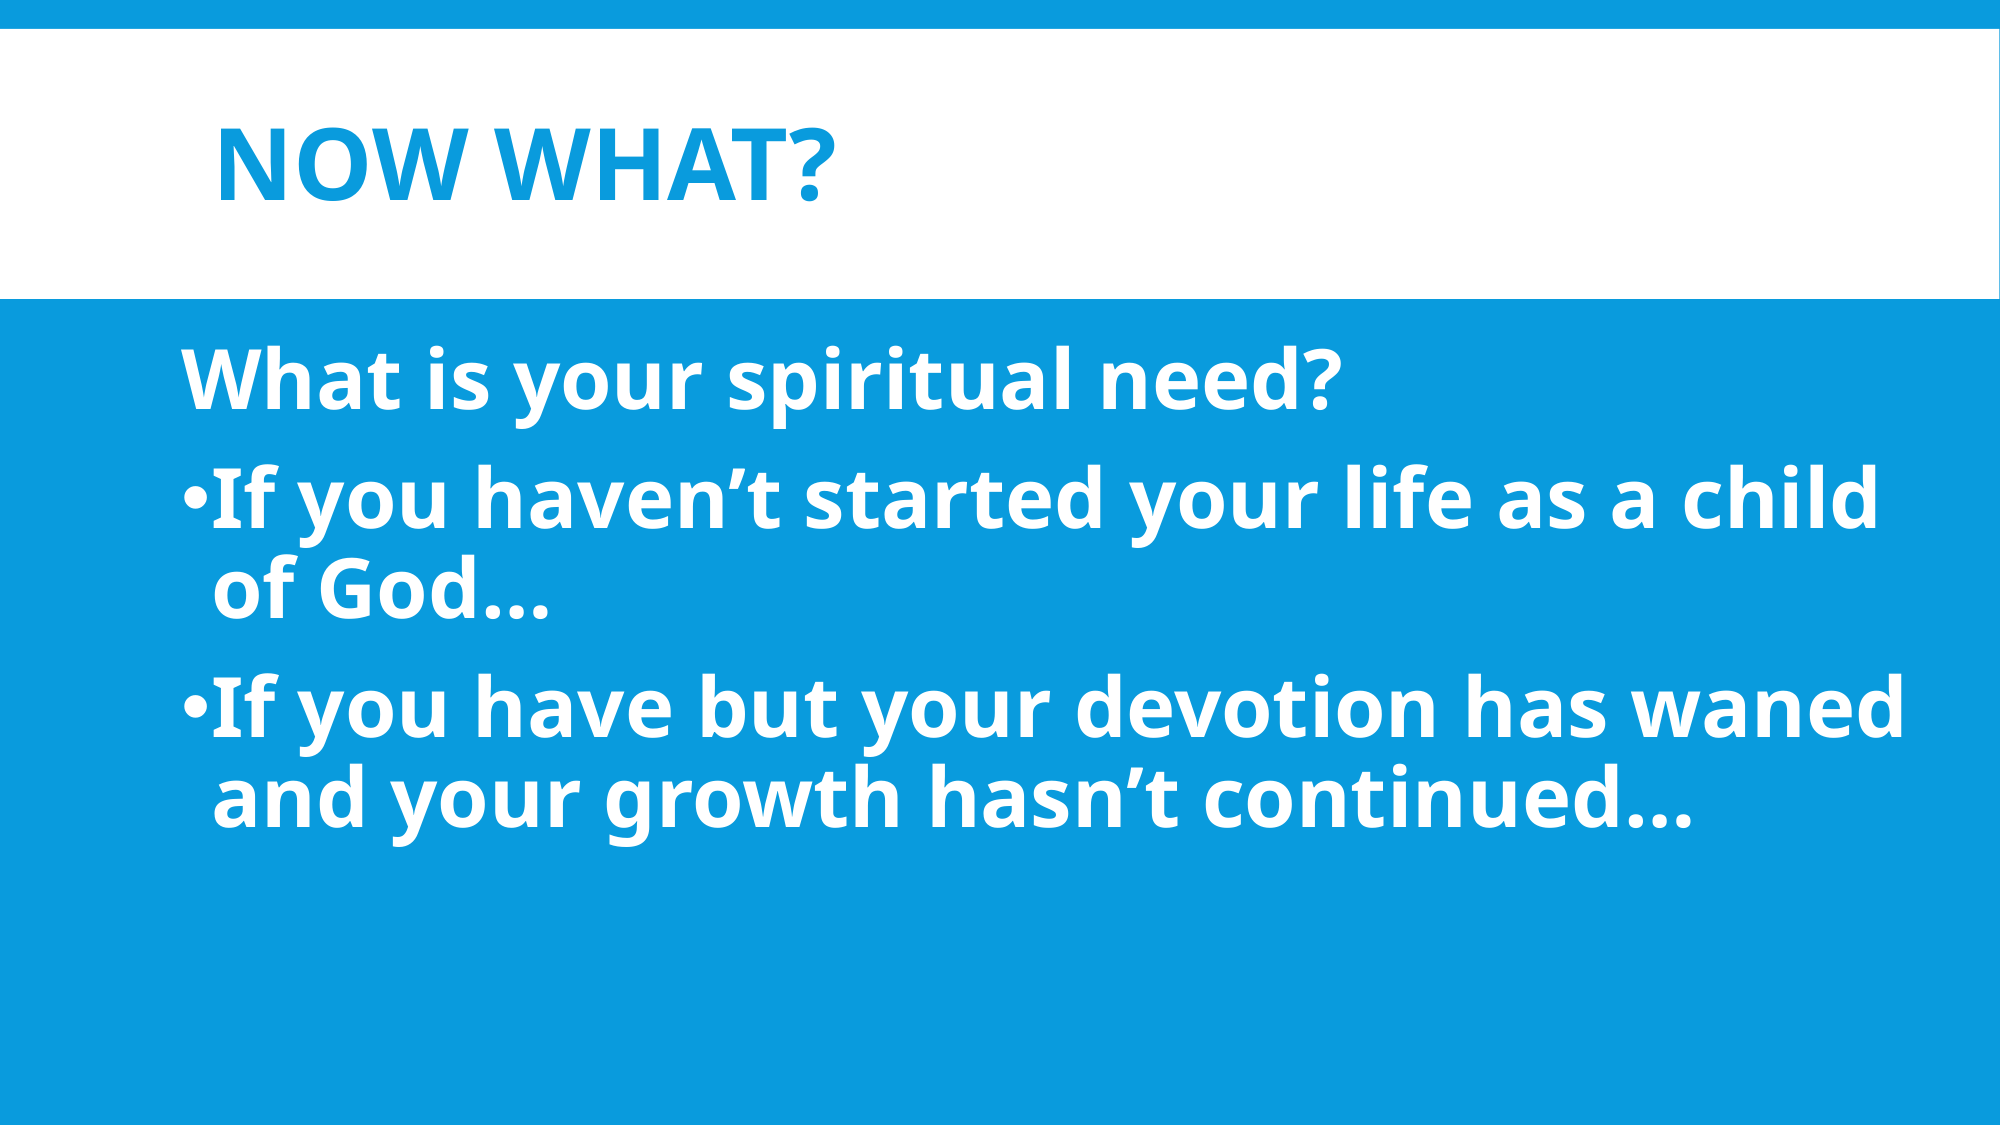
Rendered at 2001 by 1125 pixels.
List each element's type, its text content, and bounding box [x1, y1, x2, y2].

list What is your spiritual need? If you haven’t started your life as a child of God… If you have but your devotion has waned and your growth hasn’t continued… [166, 329, 1937, 1079]
title Now What? [197, 46, 1803, 295]
